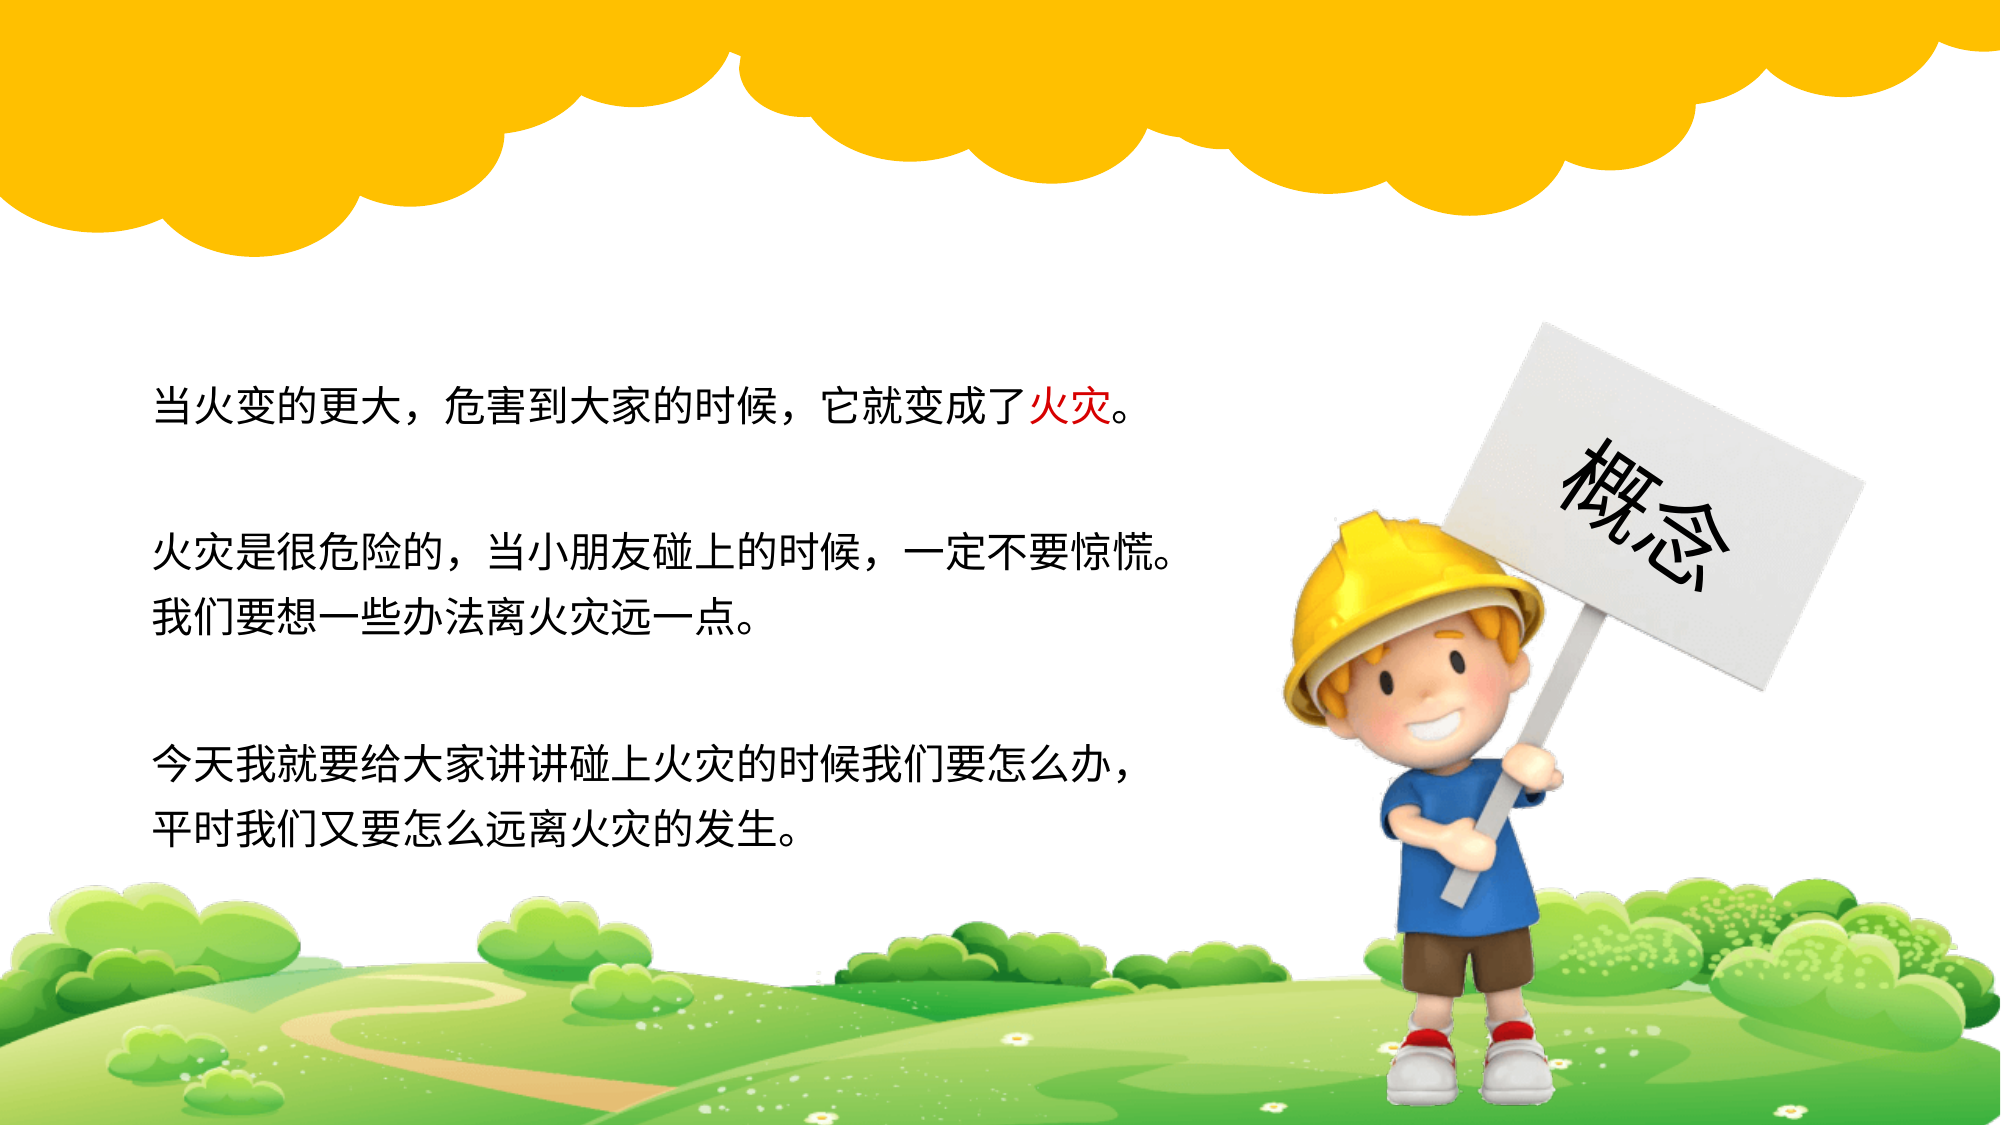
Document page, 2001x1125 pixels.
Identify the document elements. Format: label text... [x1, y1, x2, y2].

text_box 火灾是很危险的，当小朋友碰上的时候，一定不要惊慌。我们要想一些办法离火灾远一点。 [136, 503, 1180, 649]
text_box 今天我就要给大家讲讲碰上火灾的时候我们要怎么办，平时我们又要怎么远离火灾的发生。 [136, 715, 1180, 861]
text_box 当火变的更大，危害到大家的时候，它就变成了火灾。 [136, 357, 1137, 437]
picture [0, 293, 2001, 1125]
